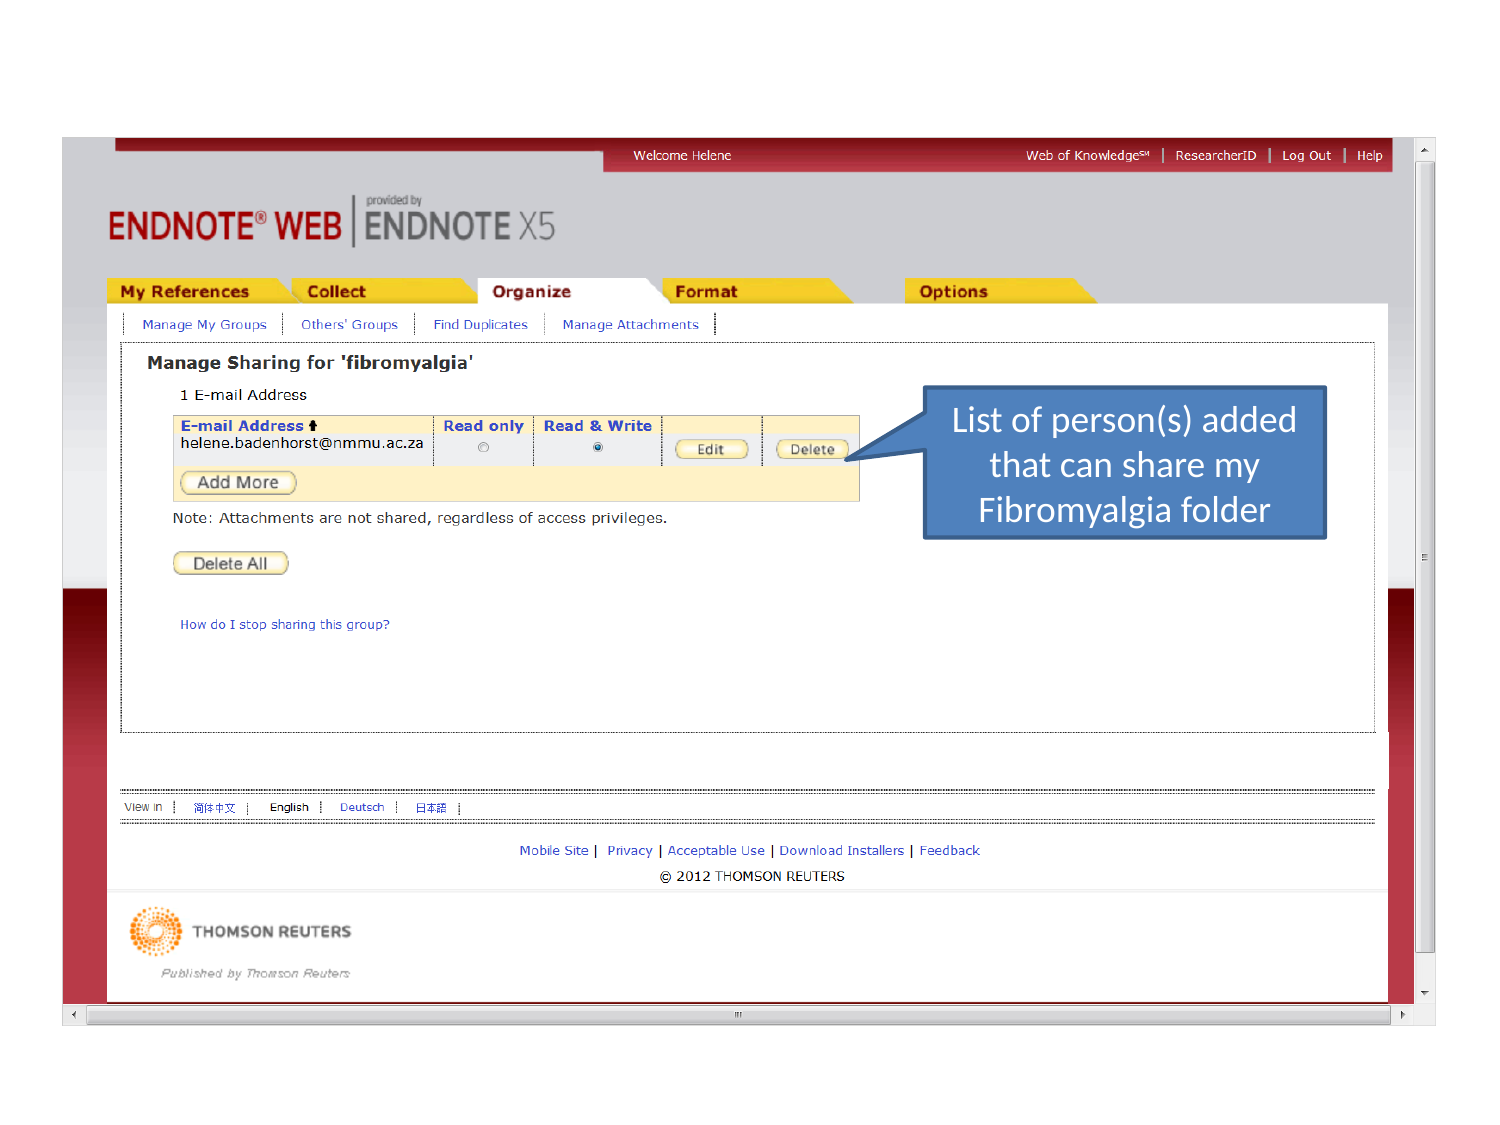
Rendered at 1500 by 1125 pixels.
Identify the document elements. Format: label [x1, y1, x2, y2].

picture [62, 137, 1436, 1027]
